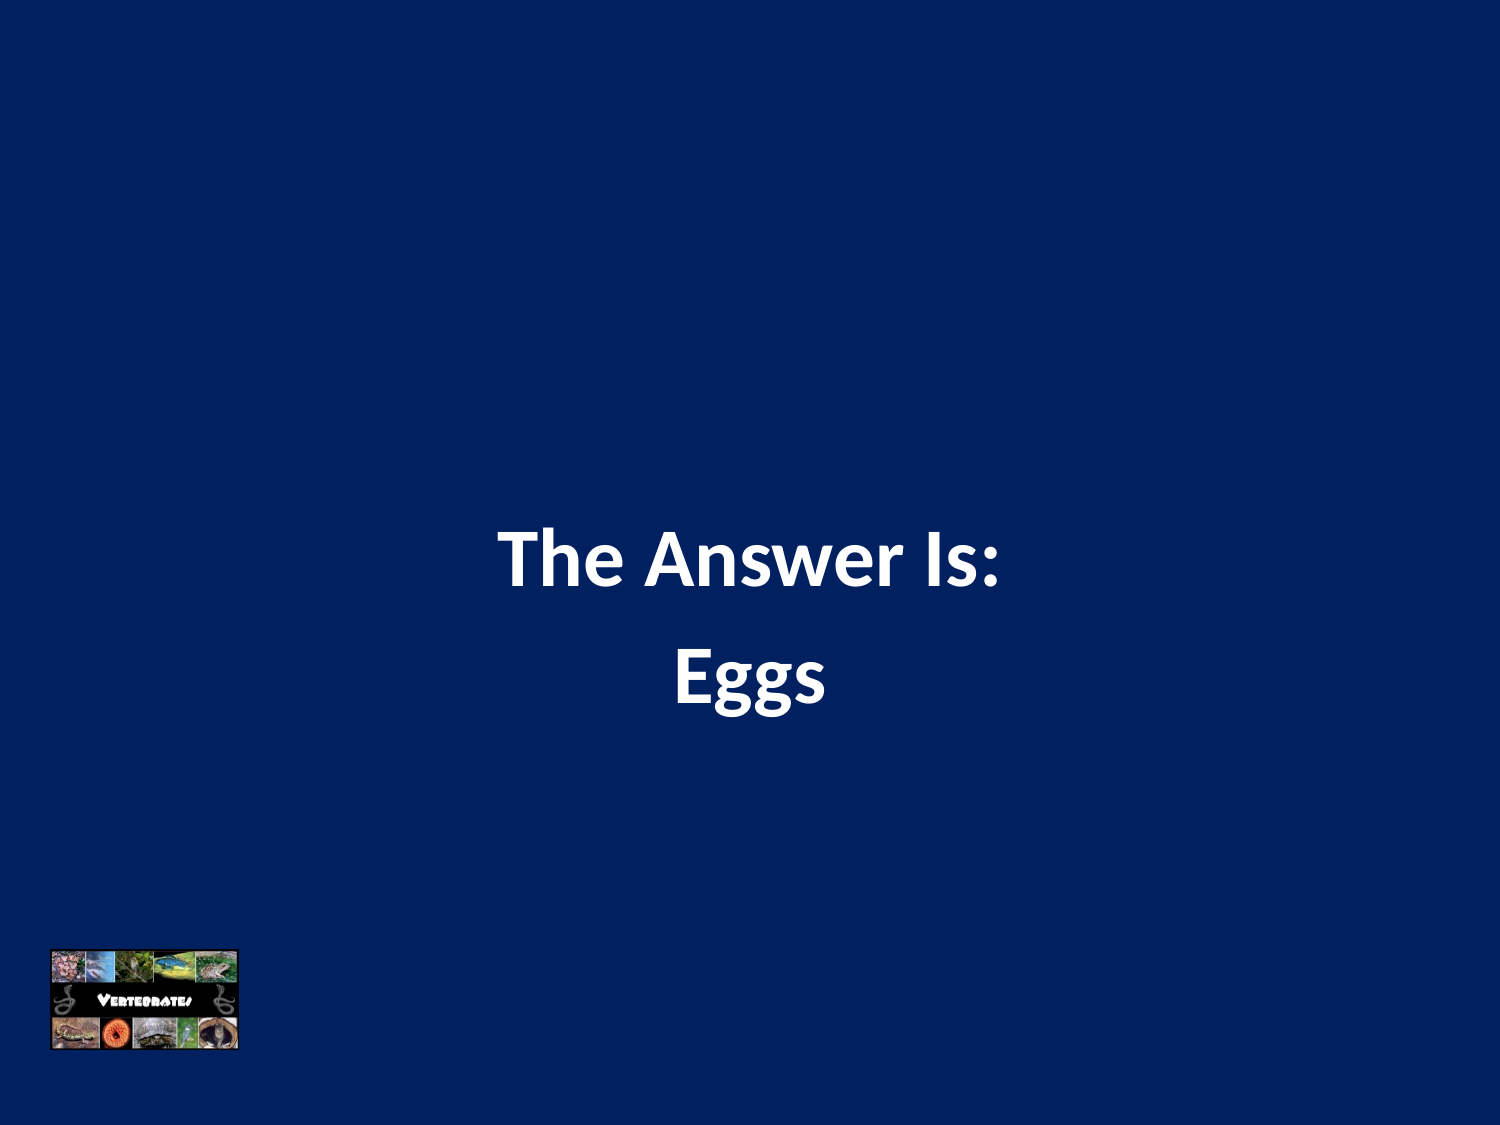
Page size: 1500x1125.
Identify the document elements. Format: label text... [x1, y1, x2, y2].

list The Answer Is: Eggs [74, 262, 1426, 1006]
picture [49, 949, 240, 1051]
